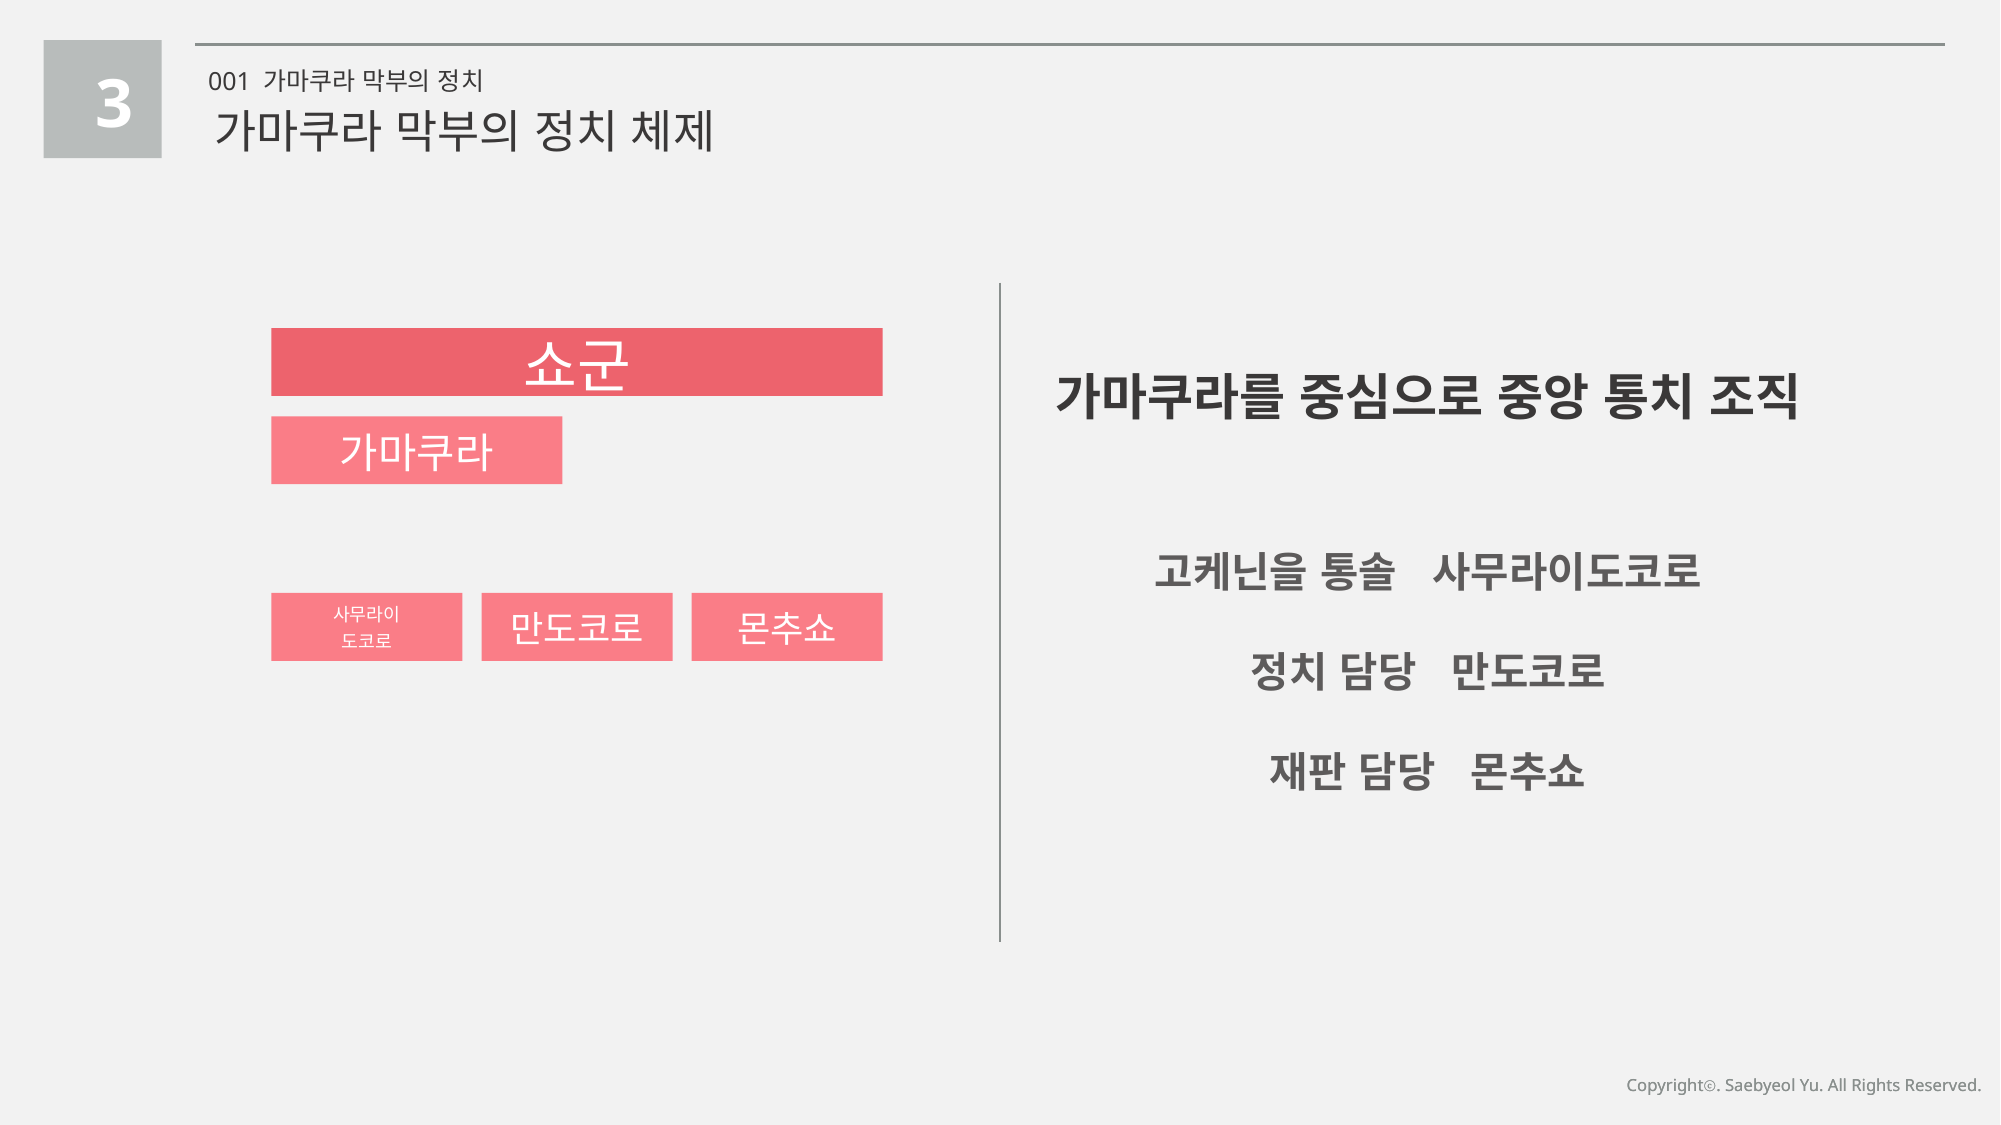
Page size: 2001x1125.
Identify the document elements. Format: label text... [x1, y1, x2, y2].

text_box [194, 57, 736, 167]
text_box Copyrightⓒ. Saebyeol Yu. All Rights Reserved. [1611, 1067, 1998, 1102]
text_box 가마쿠라를 중심으로 중앙 통치 조직 고케닌을 통솔 사무라이도코로 정치 담당 만도코로 재판 담당 몬추쇼 [1040, 358, 1817, 804]
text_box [194, 328, 959, 838]
text_box 3 [80, 52, 123, 148]
text_box [42, 39, 163, 159]
